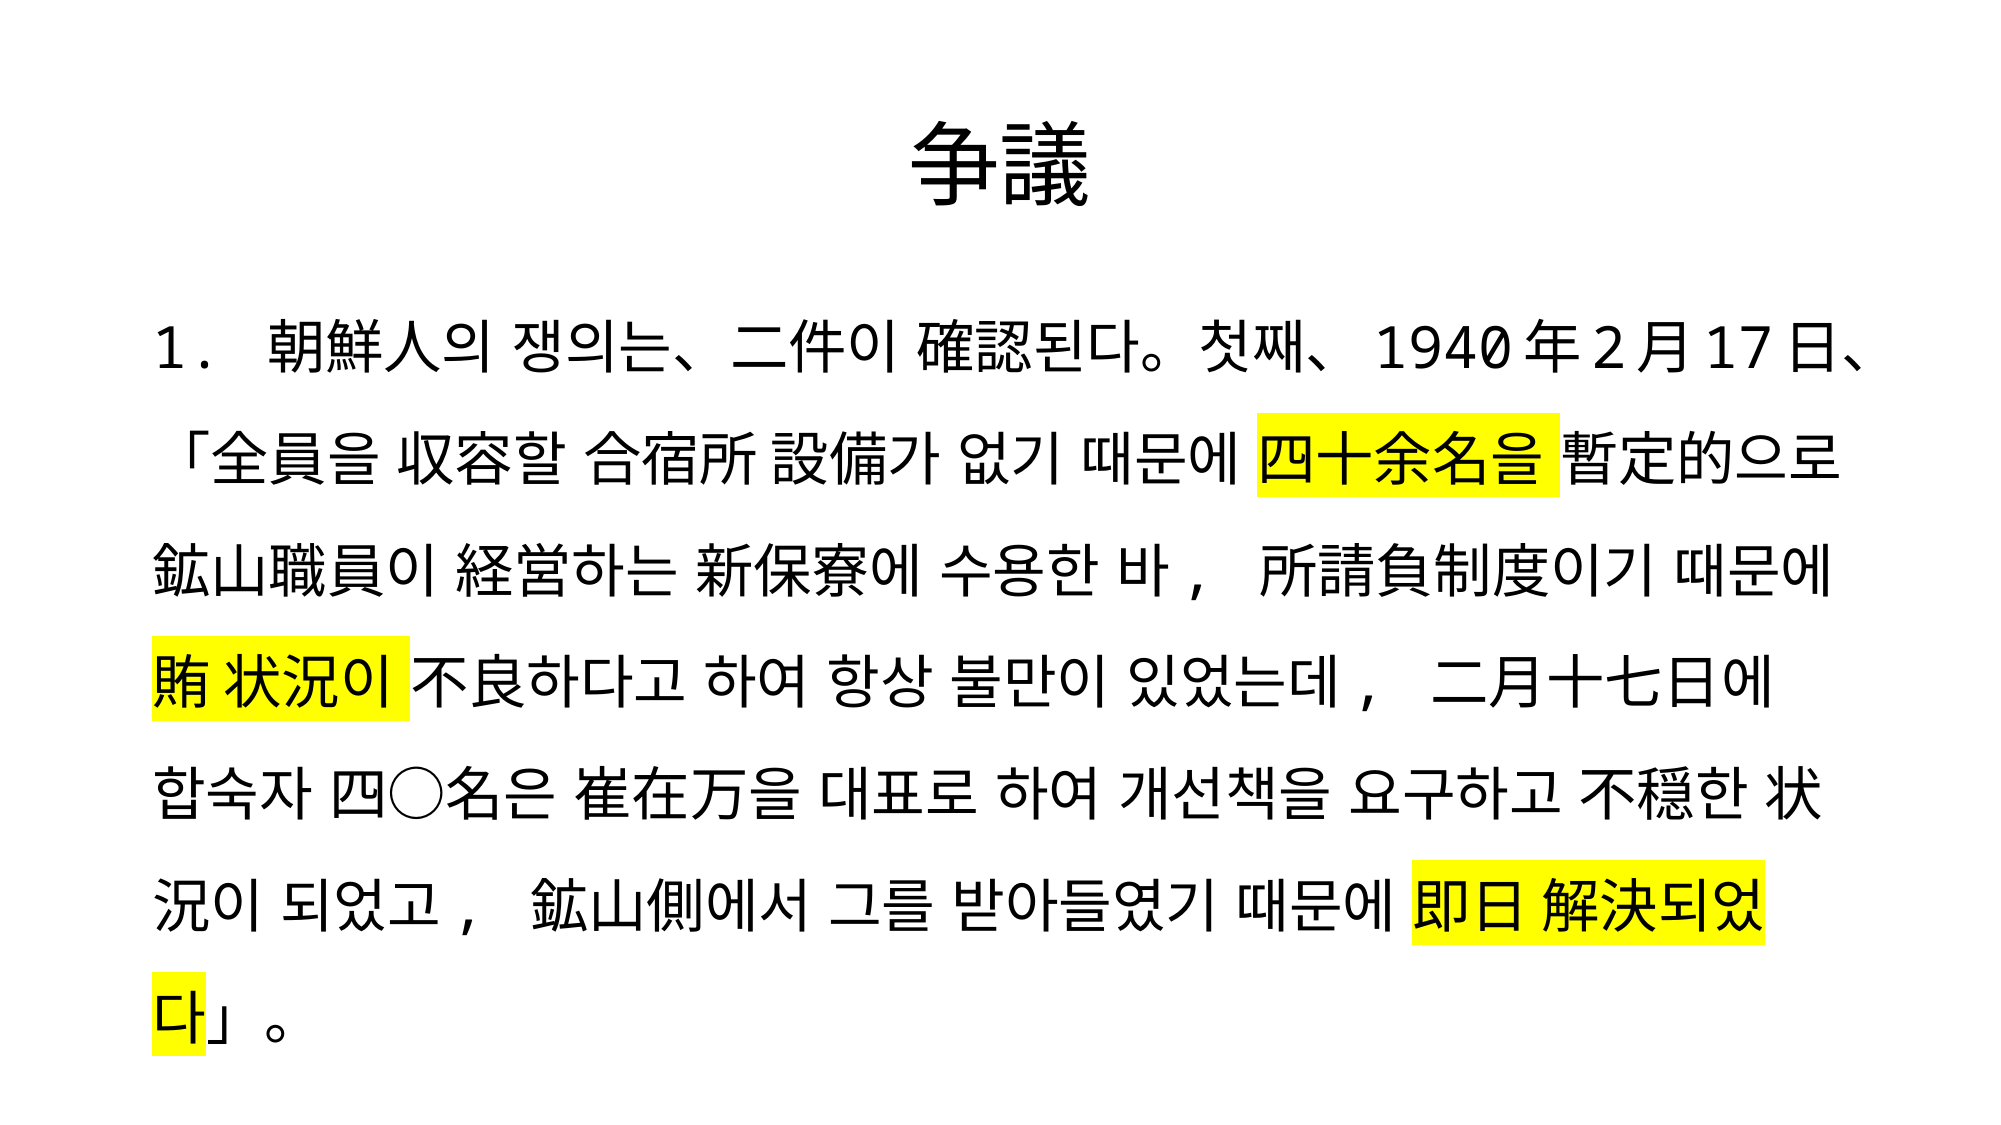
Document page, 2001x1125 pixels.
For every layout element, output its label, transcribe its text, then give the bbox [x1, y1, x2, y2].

title 争議 [137, 59, 1863, 260]
list 1. 朝鮮人의 쟁의는、二件이 確認된다。첫째、1940年2月17日、「全員을 収容할 合宿所 設備가 없기 때문에 四十余名을 暫定的으로 鉱山職員이 経営하는 新保寮에 수용한 바, 所請負制度이기 때문에 賄 状況이 不良하다고 하여 항상 불만이 있었는데, 二月十七日에 합숙자 四○名은 崔在万을 대표로 하여 개선책을 요구하고 不穏한 状況이 되었고, 鉱山側에서 그를 받아들였기 때문에 即日 解決되었다」。 [137, 260, 1863, 1066]
